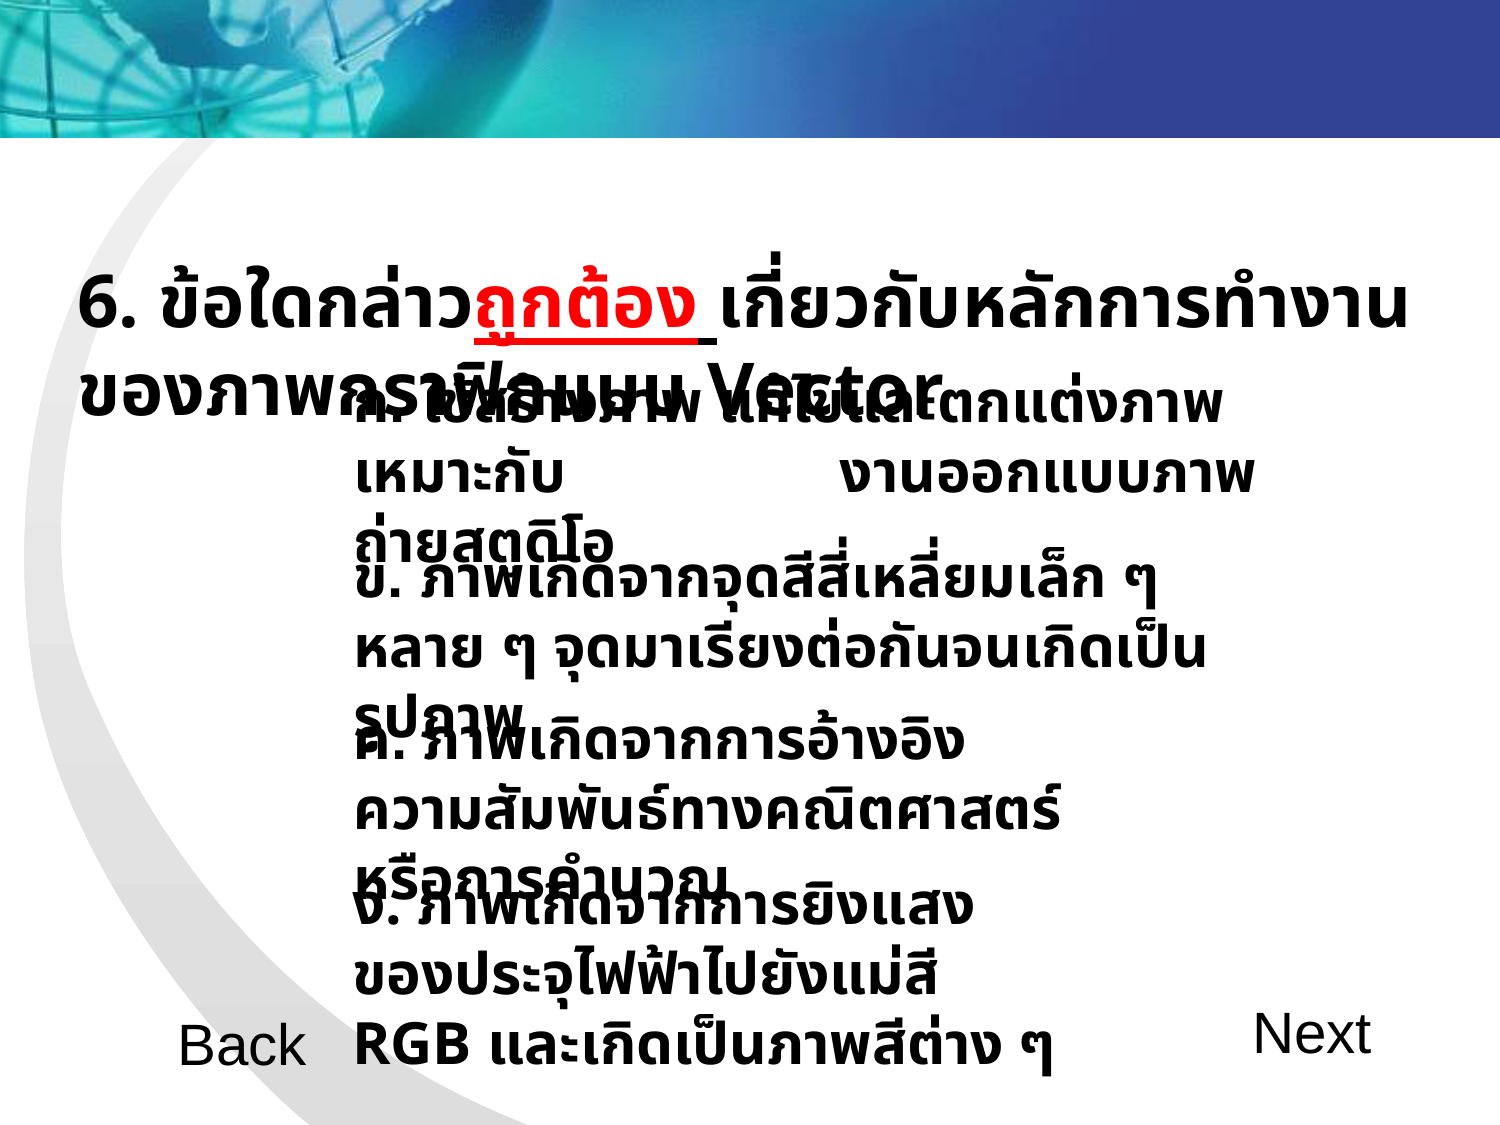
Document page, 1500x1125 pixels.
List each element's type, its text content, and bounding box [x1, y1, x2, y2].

text_box Back [162, 999, 338, 1085]
text_box Next [1237, 987, 1413, 1073]
text_box ข. ภาพเกิดจากจุดสีสี่เหลี่ยมเล็ก ๆหลาย ๆ จุดมาเรียงต่อกันจนเกิดเป็นรูปภาพ [338, 531, 1264, 757]
text_box ก. ใช้สร้างภาพ แก้ไขและตกแต่งภาพ เหมาะกับ งานออกแบบภาพถ่ายสตูดิโอ [338, 356, 1289, 582]
text_box 6. ข้อใดกล่าวถูกต้อง เกี่ยวกับหลักการทำงานของภาพกราฟิกแบบ Vector [62, 247, 1438, 438]
picture [0, 0, 1500, 138]
text_box ค. ภาพเกิดจากการอ้างอิงความสัมพันธ์ทางคณิตศาสตร์หรือการคำนวณ [338, 694, 1089, 919]
text_box ง. ภาพเกิดจากการยิงแสงของประจุไฟฟ้าไปยังแม่สี RGB และเกิดเป็นภาพสีต่าง ๆ [337, 859, 1075, 1084]
